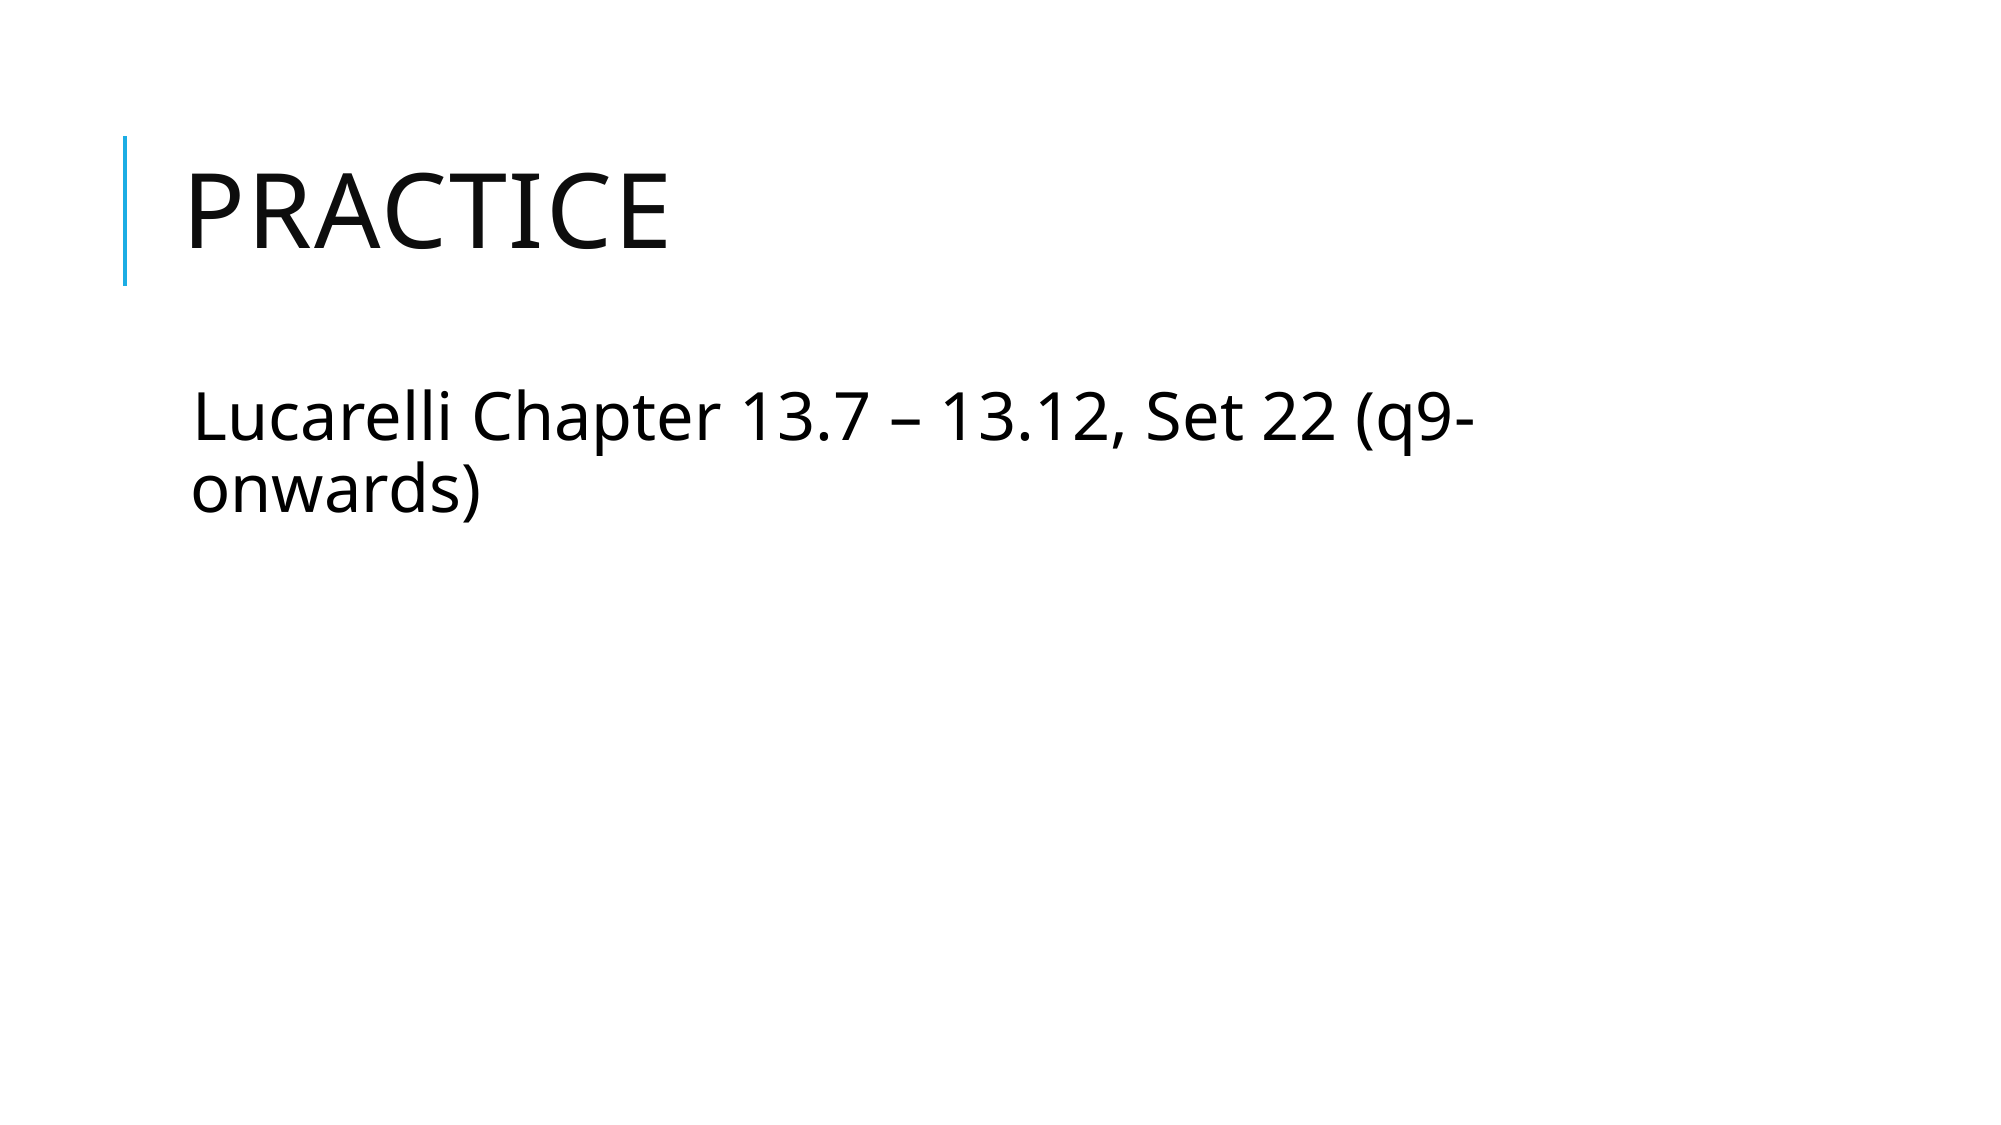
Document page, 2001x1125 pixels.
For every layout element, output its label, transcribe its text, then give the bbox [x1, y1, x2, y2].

title Practice [168, 96, 1763, 342]
list Lucarelli Chapter 13.7 – 13.12, Set 22 (q9-onwards) [168, 375, 1763, 1035]
